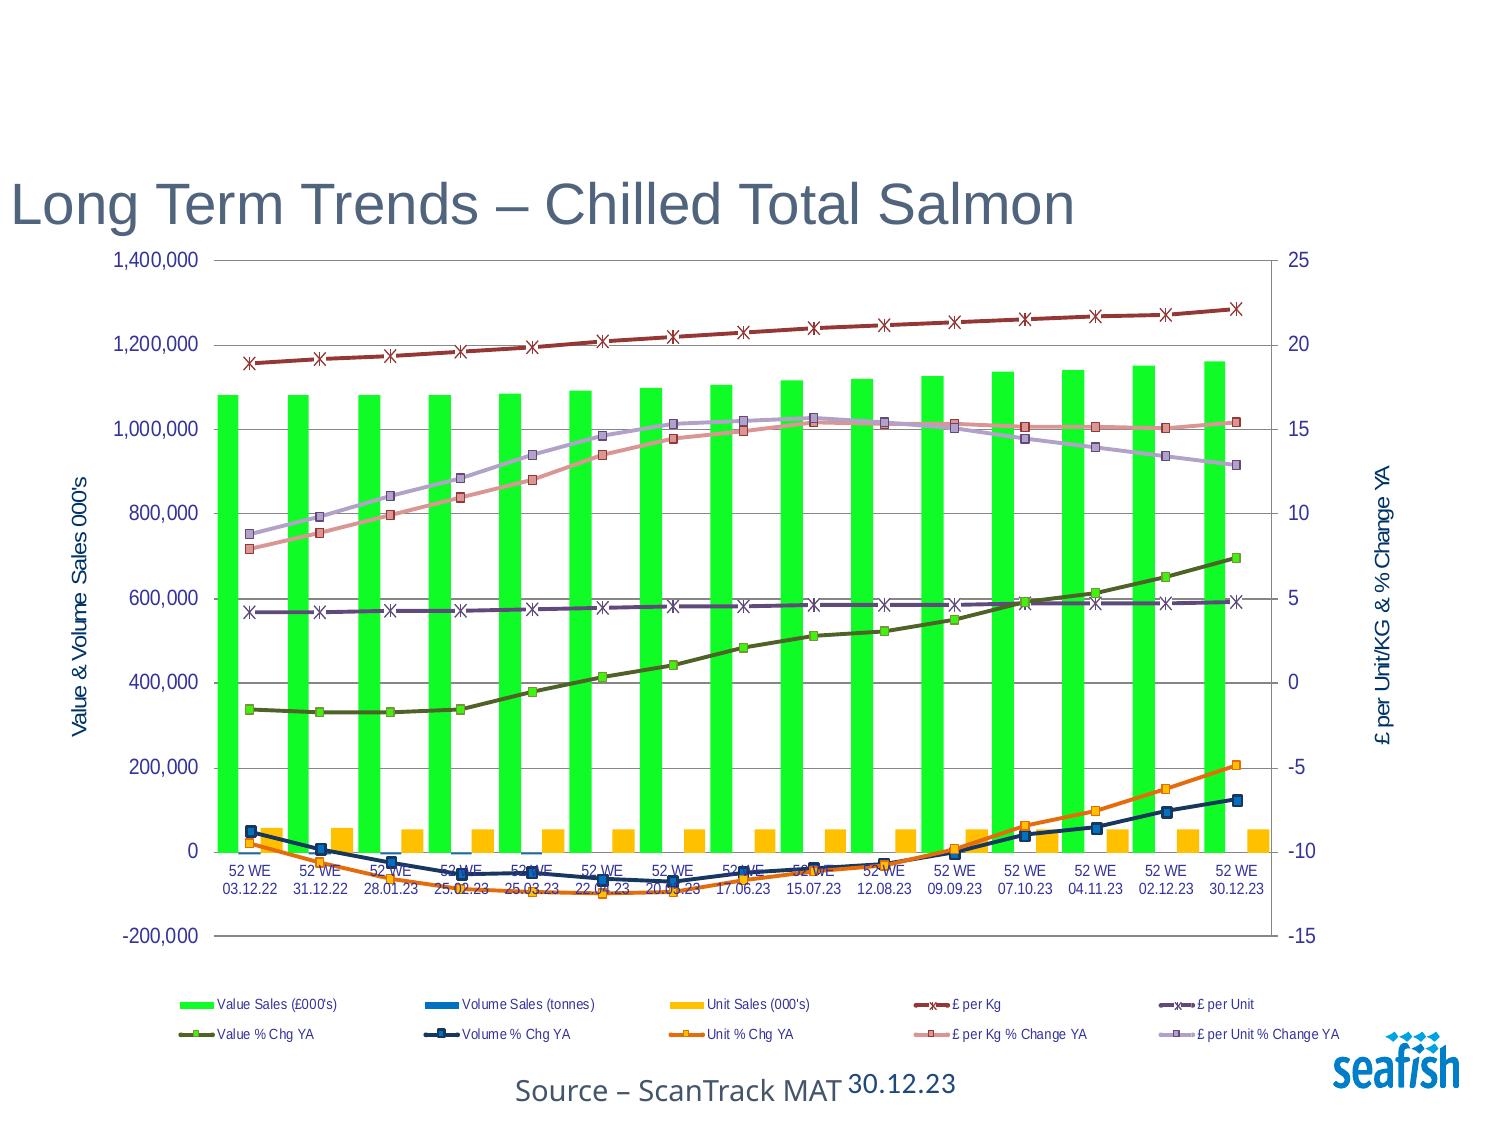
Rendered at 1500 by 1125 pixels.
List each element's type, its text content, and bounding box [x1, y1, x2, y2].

picture [57, 197, 1443, 1063]
picture [720, 1068, 1082, 1110]
text_box Source – ScanTrack MAT [0, 1064, 857, 1115]
title Long Term Trends – Chilled Total Salmon [0, 158, 1414, 253]
